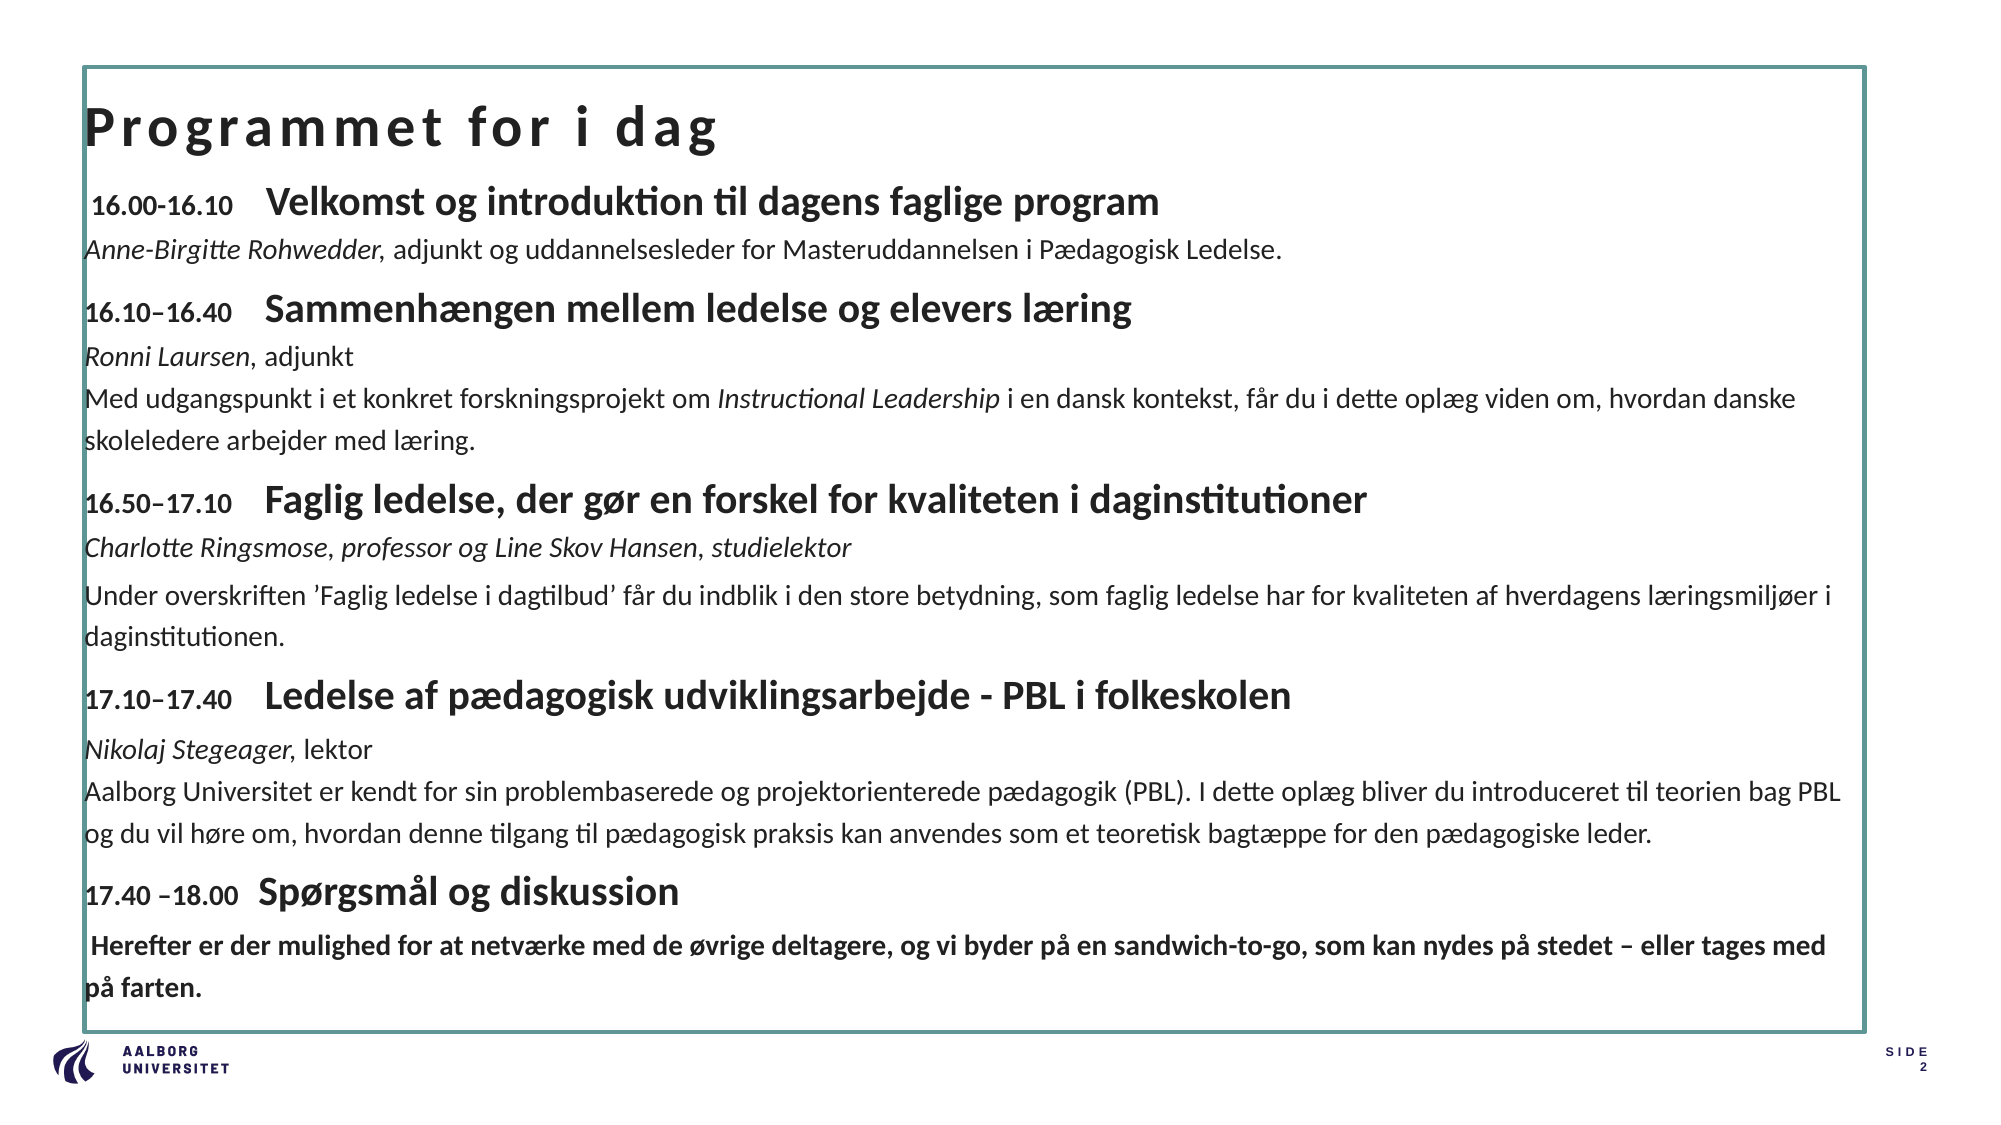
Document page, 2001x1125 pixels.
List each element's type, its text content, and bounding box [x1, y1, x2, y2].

picture [53, 1039, 229, 1084]
list Programmet for i dag 16.00-16.10 Velkomst og introduktion til dagens faglige program Anne-Birgitte Rohwedder, adjunkt og uddannelsesleder for Masteruddannelsen i Pædagogisk Ledelse. 16.10–16.40 Sammenhængen mellem ledelse og elevers læring Ronni Laursen, adjunkt Med udgangspunkt i et konkret forskningsprojekt om Instructional Leadership i en dansk kontekst, får du i dette oplæg viden om, hvordan danske skoleledere arbejder med læring. 16.50–17.10 Faglig ledelse, der gør en forskel for kvaliteten i daginstitutioner Charlotte Ringsmose, professor og Line Skov Hansen, studielektor Under overskriften ’Faglig ledelse i dagtilbud’ får du indblik i den store betydning, som faglig ledelse har for kvaliteten af hverdagens læringsmiljøer i daginstitutionen. 17.10–17.40 Ledelse af pædagogisk udviklingsarbejde - PBL i folkeskolen Nikolaj Stegeager, lektor Aalborg Universitet er kendt for sin problembaserede og projektorienterede pædagogik (PBL). I dette oplæg bliver du introduceret til teorien bag PBL og du vil høre om, hvordan denne tilgang til pædagogisk praksis kan anvendes som et teoretisk bagtæppe for den pædagogiske leder. 17.40 –18.00 Spørgsmål og diskussion Herefter er der mulighed for at netværke med de øvrige deltagere, og vi byder på en sandwich-to-go, som kan nydes på stedet – eller tages med på farten. [84, 67, 1865, 1033]
